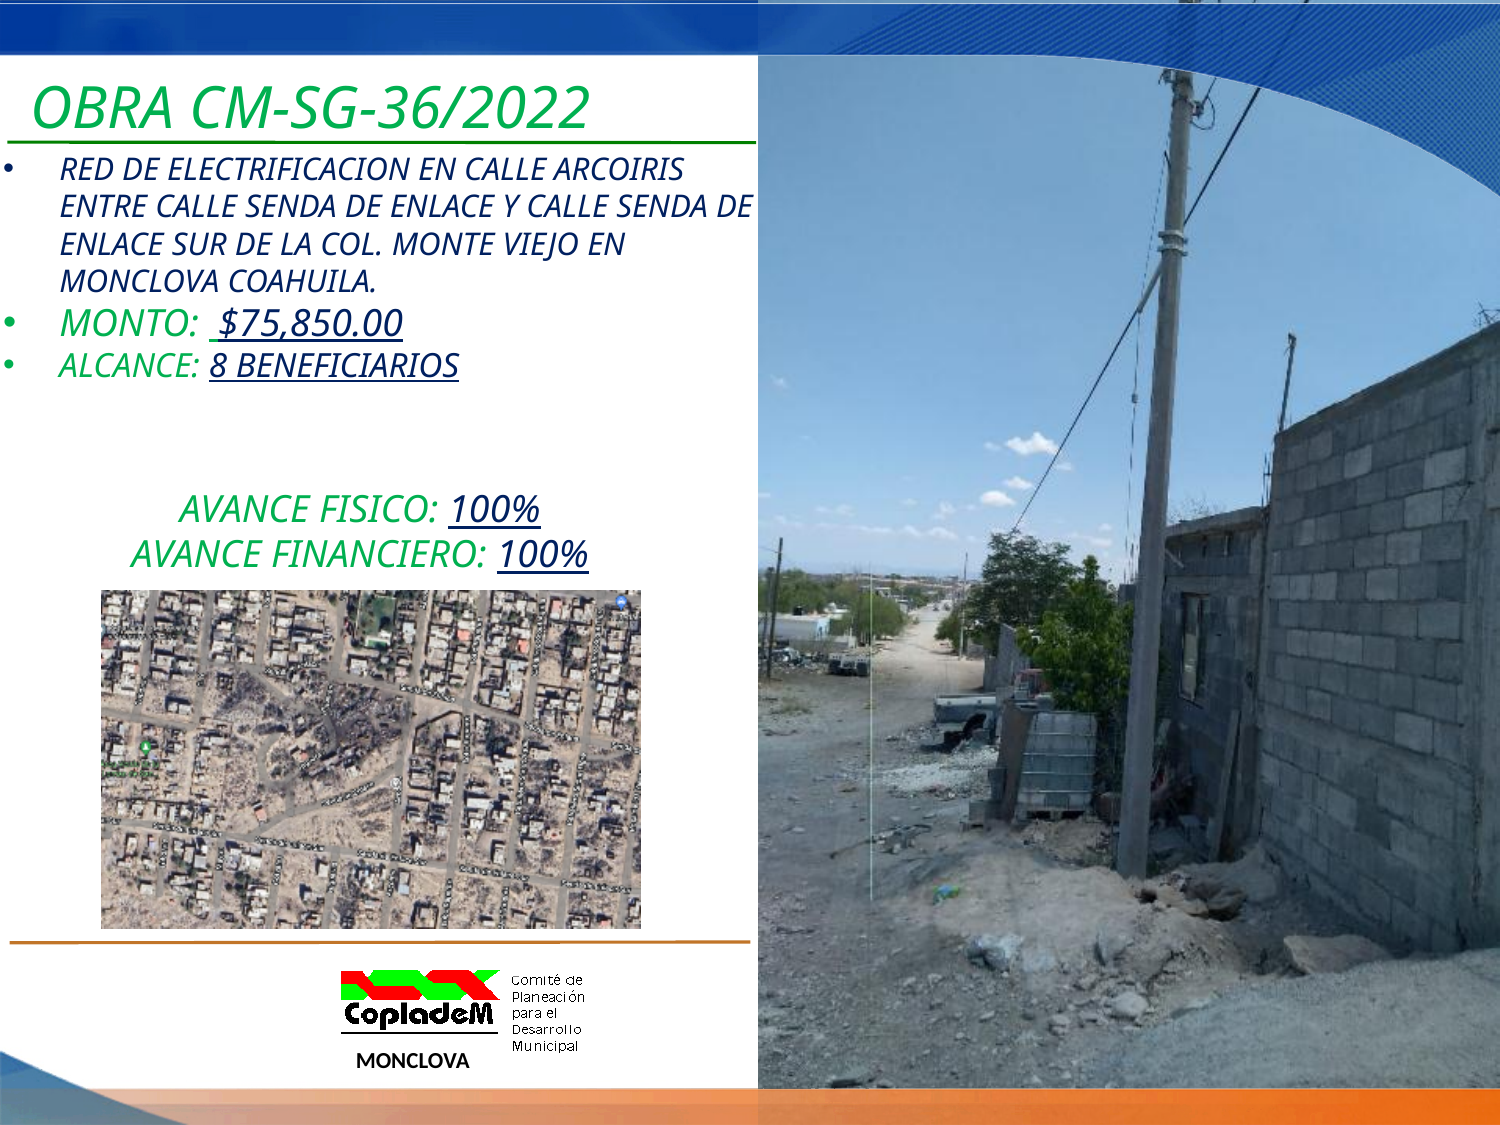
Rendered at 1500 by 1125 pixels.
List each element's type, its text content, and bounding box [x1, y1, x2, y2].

picture [0, 0, 1500, 1125]
text_box RED DE ELECTRIFICACION EN CALLE ARCOIRIS ENTRE CALLE SENDA DE ENLACE Y CALLE SENDA DE ENLACE SUR DE LA COL. MONTE VIEJO EN MONCLOVA COAHUILA. MONTO: $75,850.00 ALCANCE: 8 BENEFICIARIOS [0, 203, 758, 392]
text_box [328, 950, 603, 1081]
text_box AVANCE FISICO: 100% AVANCE FINANCIERO: 100% [9, 478, 711, 583]
